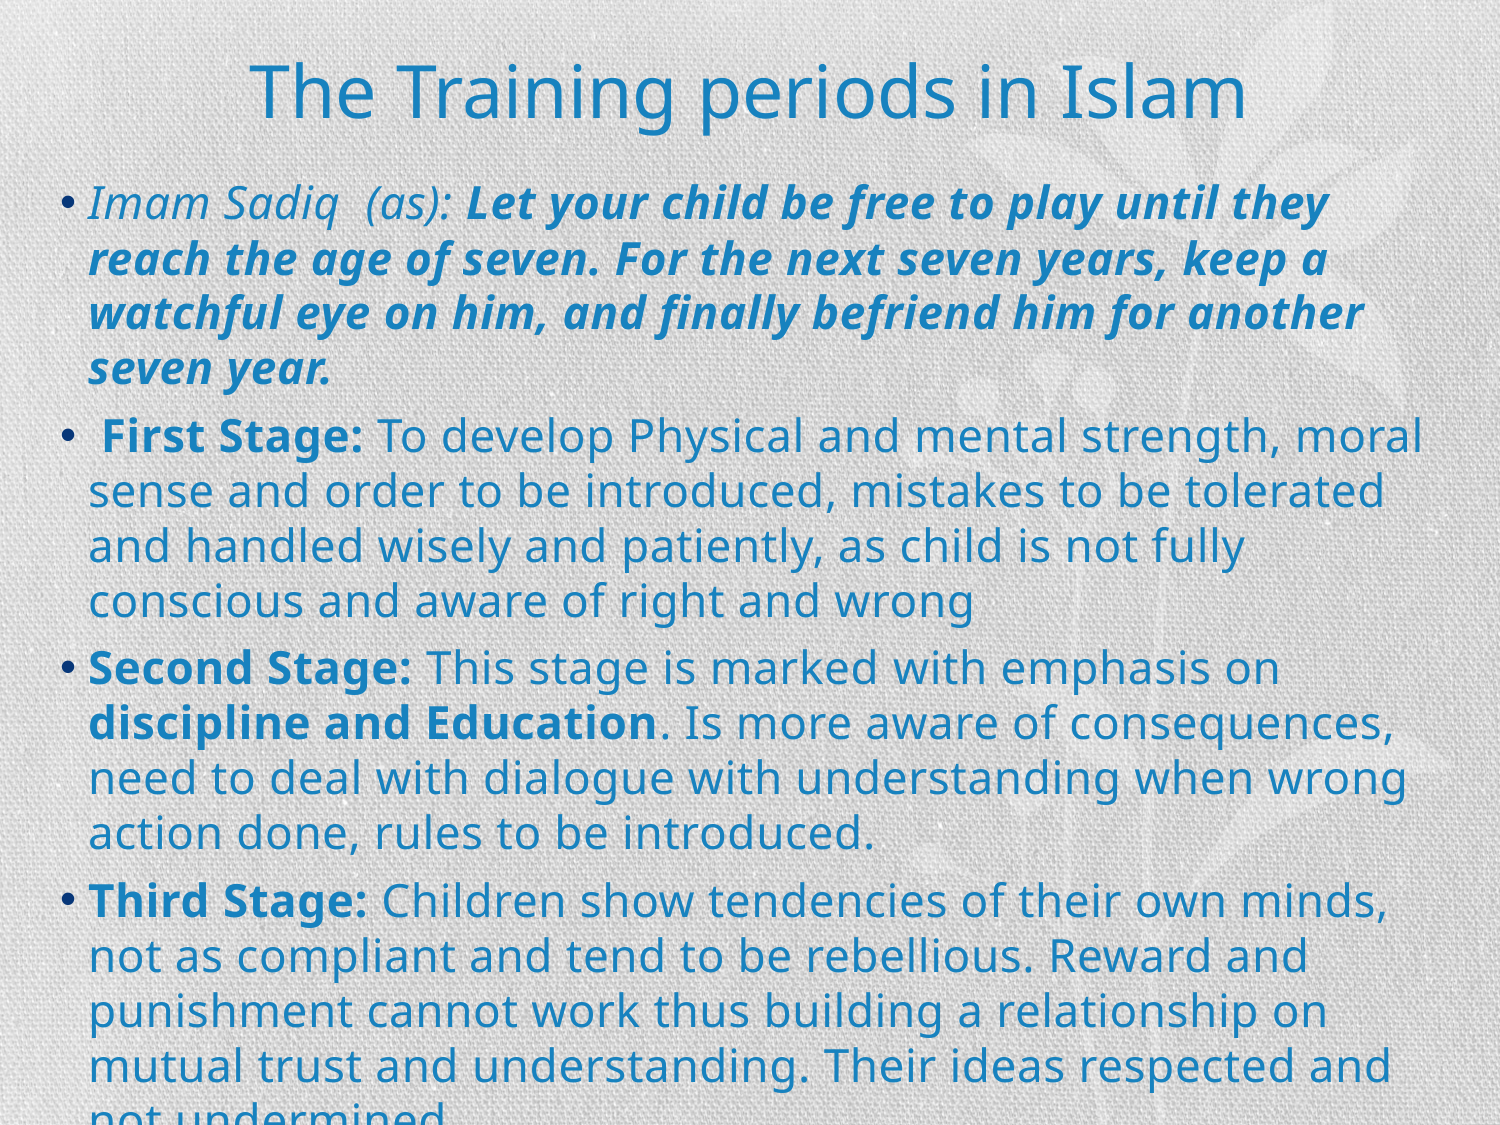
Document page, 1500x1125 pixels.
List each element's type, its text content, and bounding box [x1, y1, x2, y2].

list Imam Sadiq (as): Let your child be free to play until they reach the age of seven. For the next seven years, keep a watchful eye on him, and finally befriend him for another seven year. First Stage: To develop Physical and mental strength, moral sense and order to be introduced, mistakes to be tolerated and handled wisely and patiently, as child is not fully conscious and aware of right and wrong Second Stage: This stage is marked with emphasis on discipline and Education. Is more aware of consequences, need to deal with dialogue with understanding when wrong action done, rules to be introduced. Third Stage: Children show tendencies of their own minds, not as compliant and tend to be rebellious. Reward and punishment cannot work thus building a relationship on mutual trust and understanding. Their ideas respected and not undermined. [45, 166, 1455, 1060]
title The Training periods in Islam [45, 37, 1455, 141]
